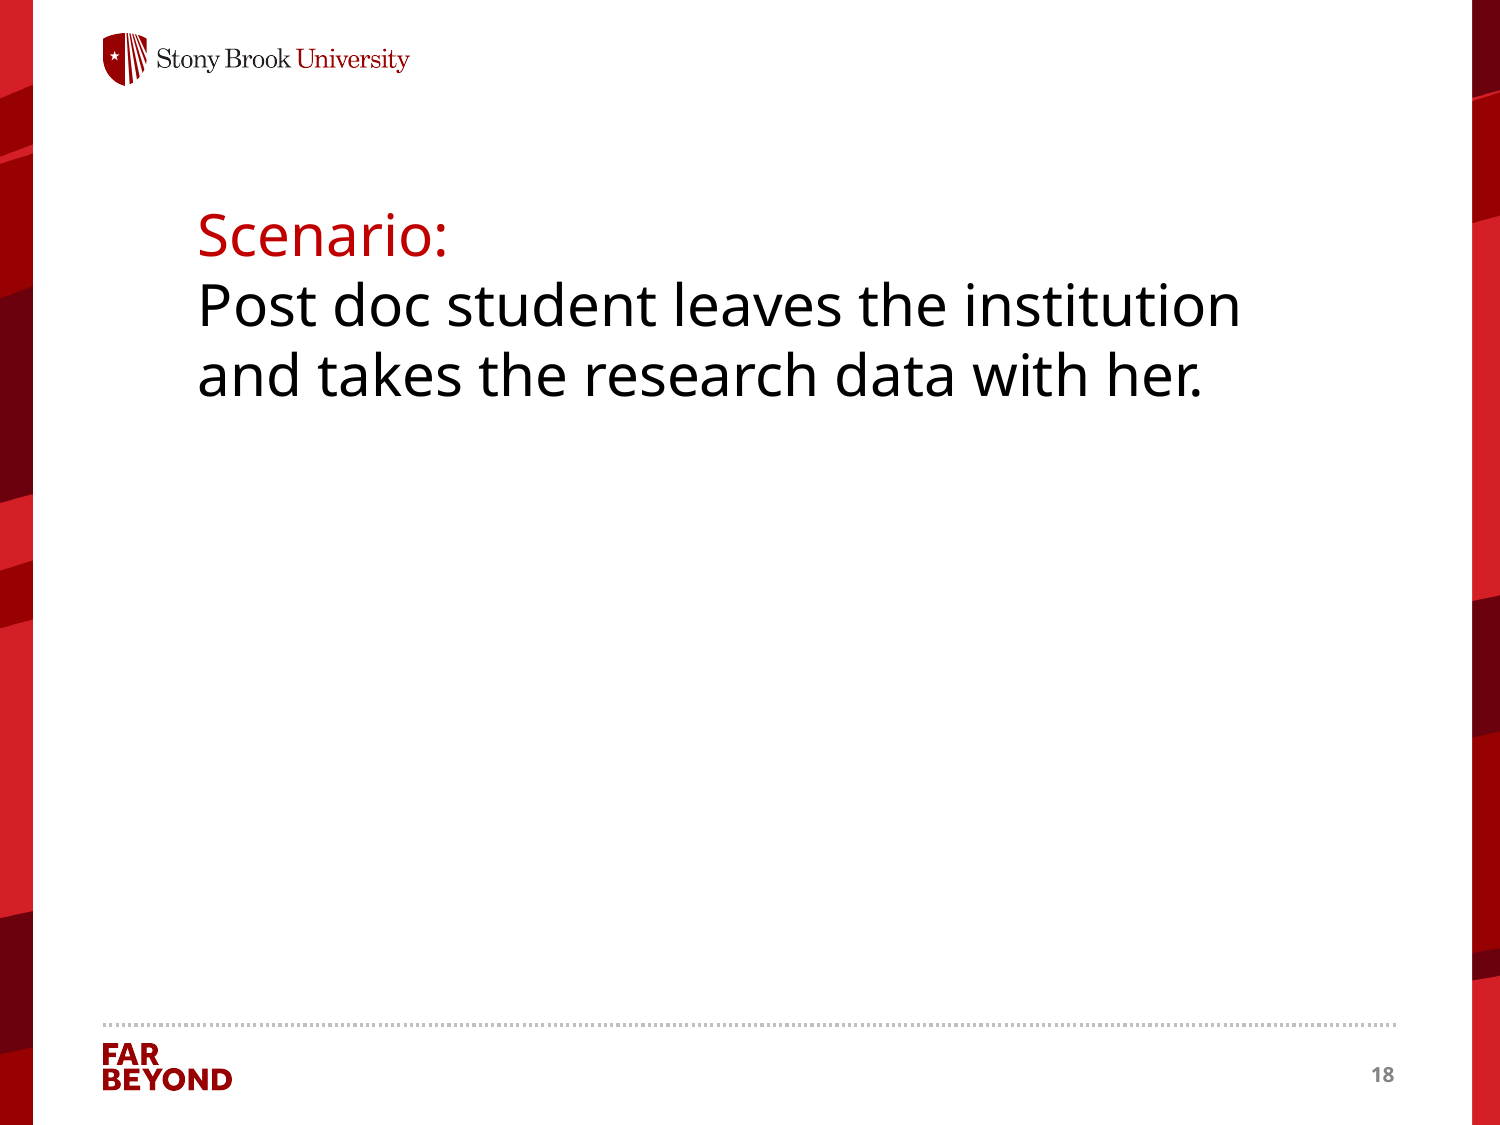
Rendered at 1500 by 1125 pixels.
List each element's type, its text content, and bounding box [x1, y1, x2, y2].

slide_number 18 [1071, 1054, 1409, 1114]
picture [103, 1043, 232, 1091]
picture [0, 0, 33, 1125]
text_box Scenario: Post doc student leaves the institution and takes the research data with her. [183, 190, 1344, 416]
picture [1473, 0, 1500, 1125]
picture [103, 33, 410, 86]
